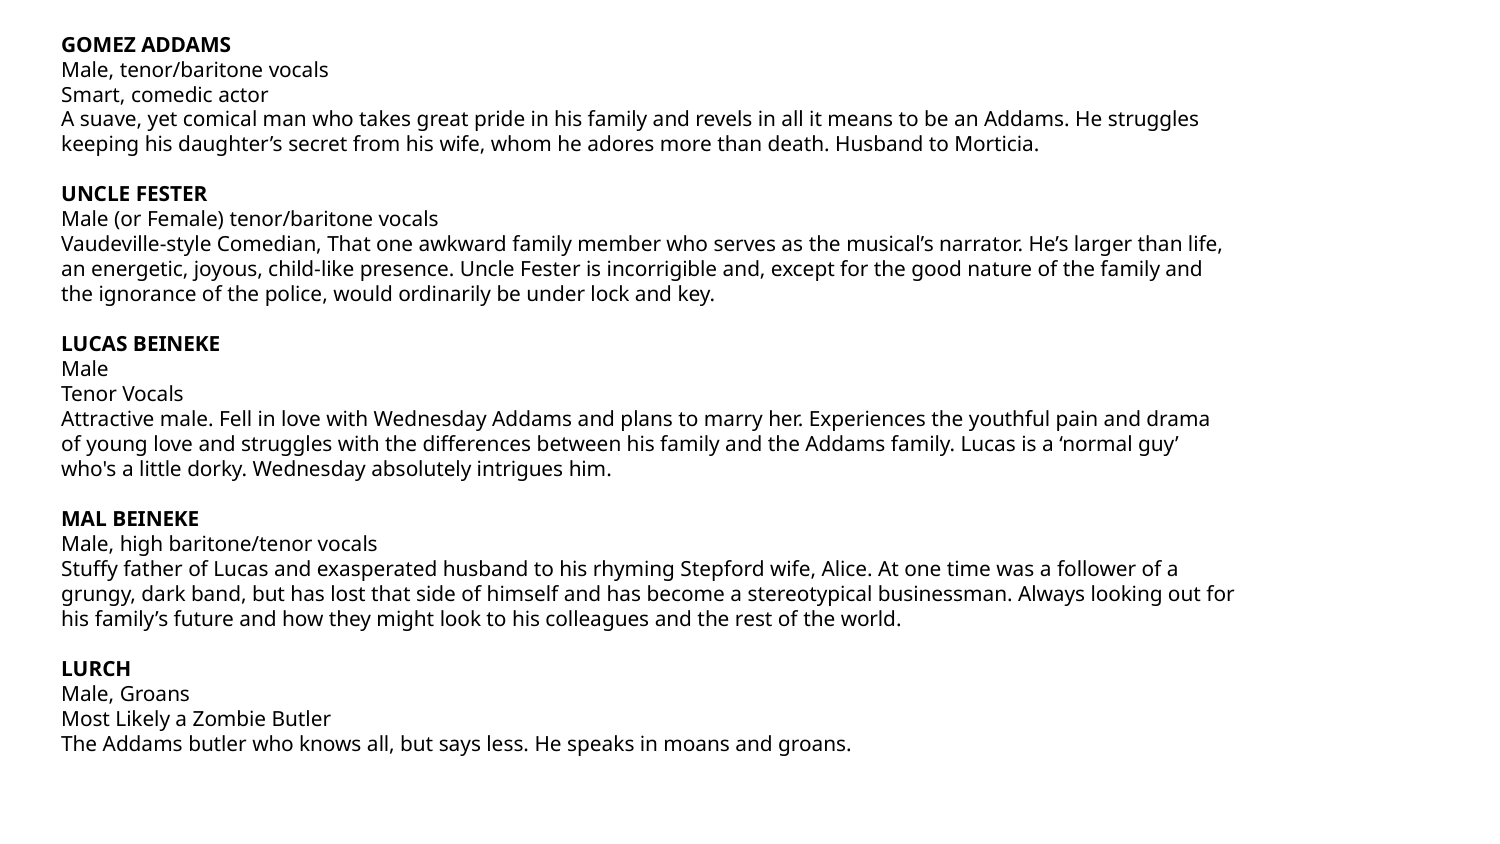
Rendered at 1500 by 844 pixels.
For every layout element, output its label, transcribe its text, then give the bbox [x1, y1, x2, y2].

text_box GOMEZ ADDAMS Male, tenor/baritone vocals Smart, comedic actor A suave, yet comical man who takes great pride in his family and revels in all it means to be an Addams. He struggles keeping his daughter’s secret from his wife, whom he adores more than death. Husband to Morticia. UNCLE FESTER Male (or Female) tenor/baritone vocals Vaudeville-style Comedian, That one awkward family member who serves as the musical’s narrator. He’s larger than life, an energetic, joyous, child-like presence. Uncle Fester is incorrigible and, except for the good nature of the family and the ignorance of the police, would ordinarily be under lock and key. LUCAS BEINEKE Male Tenor Vocals Attractive male. Fell in love with Wednesday Addams and plans to marry her. Experiences the youthful pain and drama of young love and struggles with the differences between his family and the Addams family. Lucas is a ‘normal guy’ who's a little dorky. Wednesday absolutely intrigues him. MAL BEINEKE Male, high baritone/tenor vocals Stuffy father of Lucas and exasperated husband to his rhyming Stepford wife, Alice. At one time was a follower of a grungy, dark band, but has lost that side of himself and has become a stereotypical businessman. Always looking out for his family’s future and how they might look to his colleagues and the rest of the world. LURCH Male, Groans Most Likely a Zombie Butler The Addams butler who knows all, but says less. He speaks in moans and groans. [46, 23, 1454, 813]
